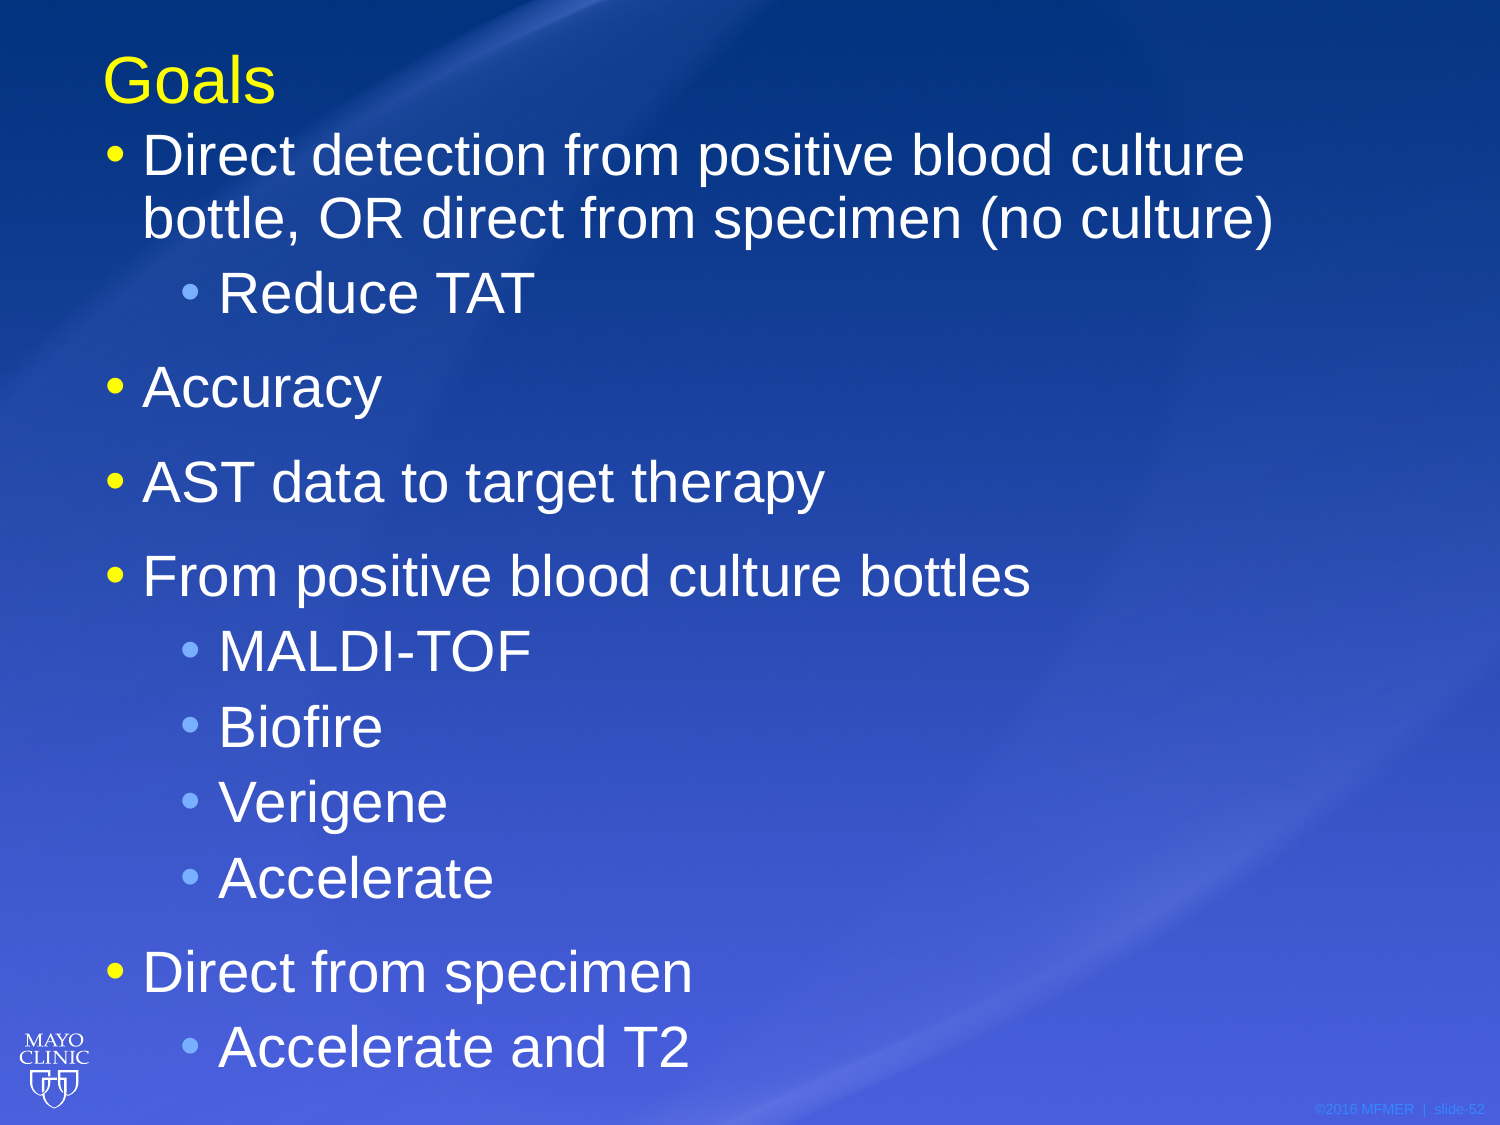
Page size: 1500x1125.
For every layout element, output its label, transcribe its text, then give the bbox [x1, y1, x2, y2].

picture [0, 0, 1500, 1125]
list Direct detection from positive blood culture bottle, OR direct from specimen (no culture) Reduce TAT Accuracy AST data to target therapy From positive blood culture bottles MALDI-TOF Biofire Verigene Accelerate Direct from specimen Accelerate and T2 [105, 87, 1390, 1038]
title Goals [102, 0, 1387, 125]
